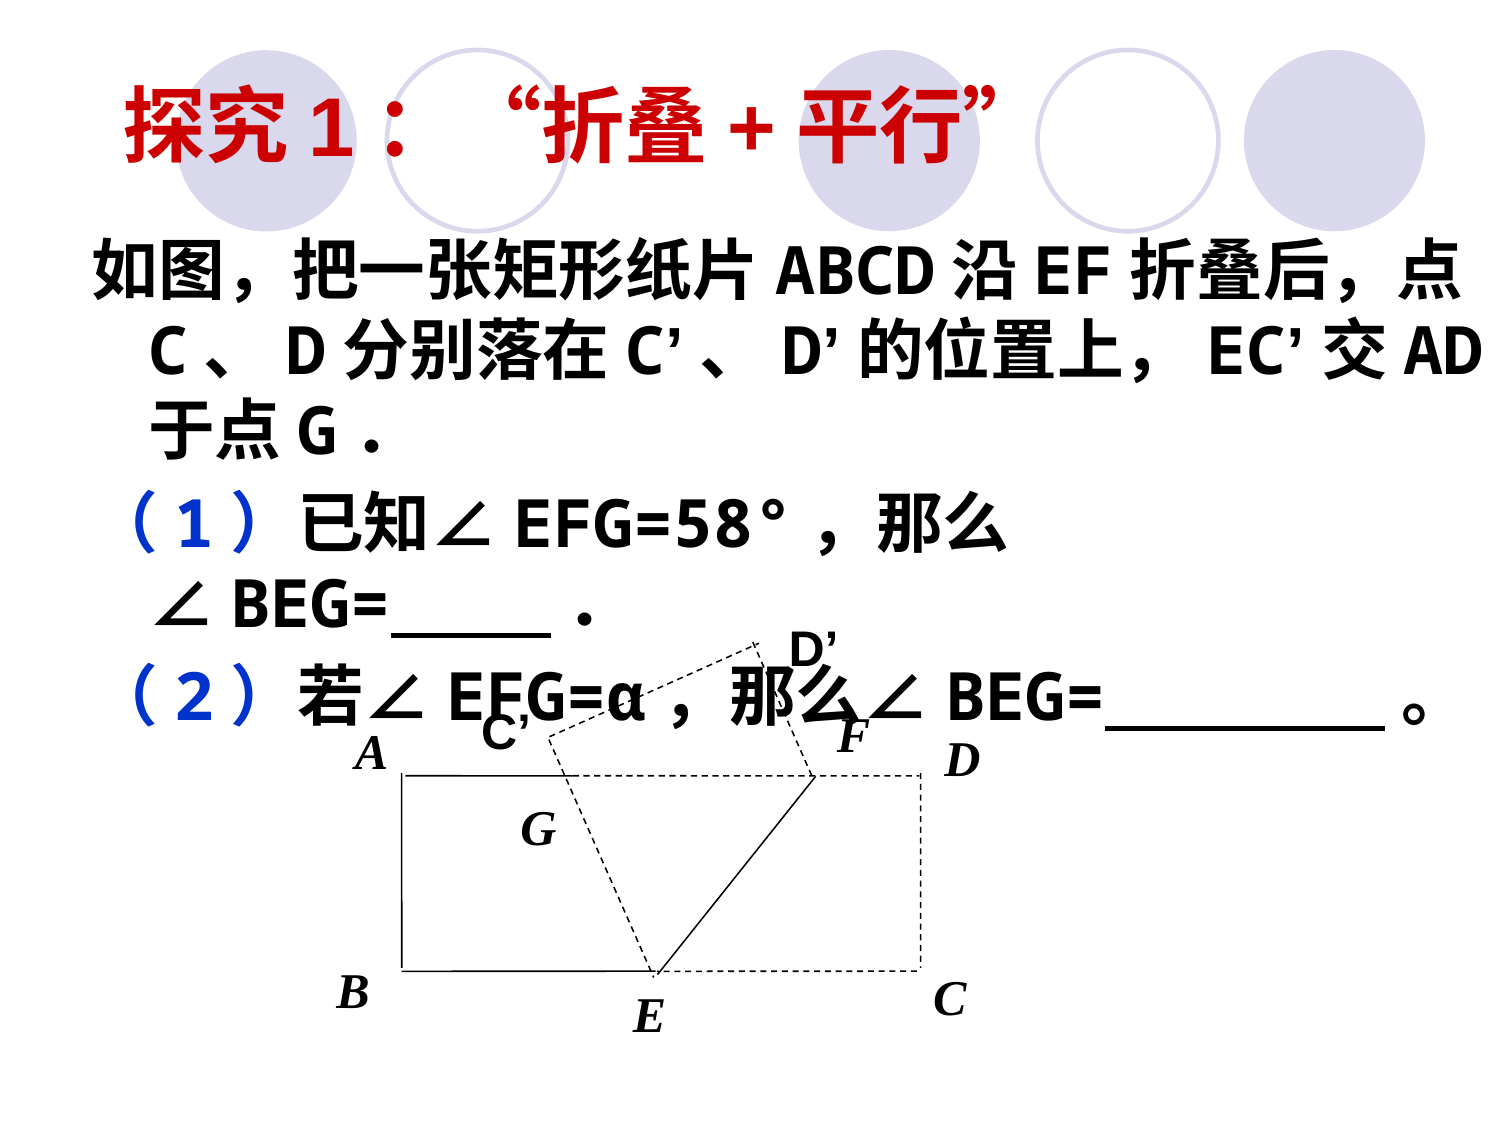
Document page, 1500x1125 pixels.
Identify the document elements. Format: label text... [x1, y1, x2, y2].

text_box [336, 585, 1044, 1125]
list 如图，把一张矩形纸片ABCD沿EF折叠后，点C、D分别落在C’、D’的位置上，EC’交AD于点G． （1）已知∠EFG=58°，那么∠BEG= ． （2）若∠EFG=α，那么∠BEG= 。 [76, 219, 1500, 964]
text_box 探究1：“折叠+平行” [107, 65, 1081, 181]
